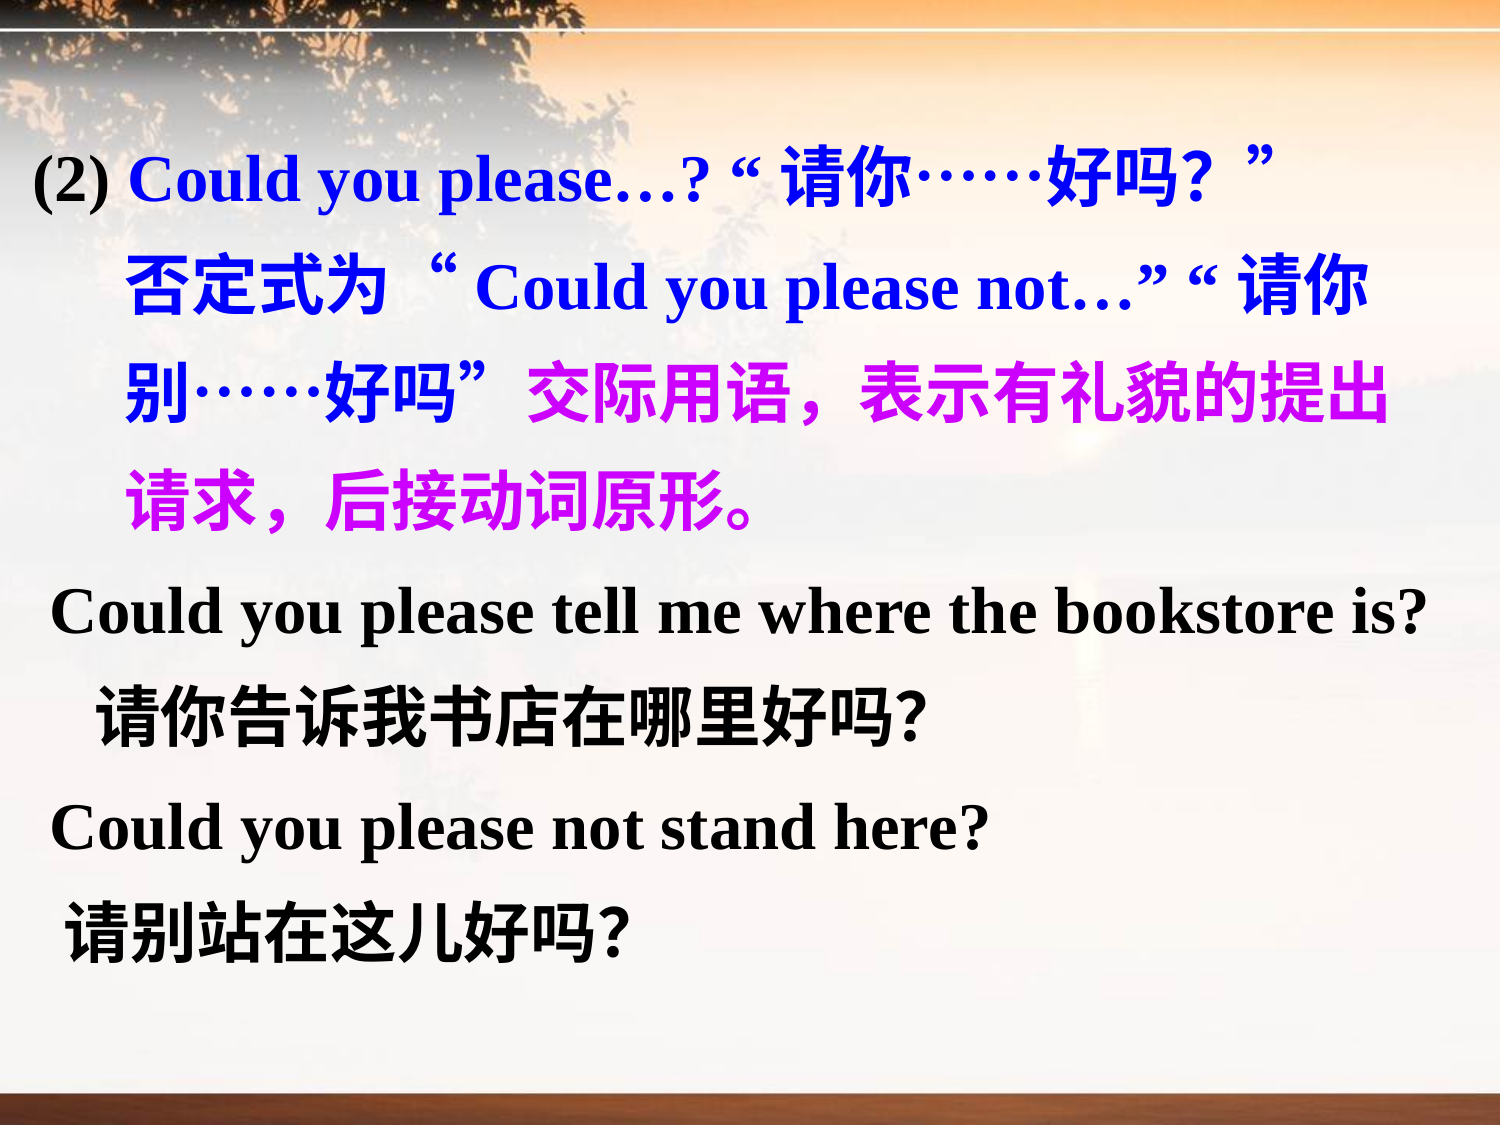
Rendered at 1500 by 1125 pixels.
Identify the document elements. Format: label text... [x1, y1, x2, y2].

picture [0, 0, 1500, 1125]
text_box (2) Could you please…? “请你……好吗？” 否定式为“Could you please not…” “请你 别……好吗”交际用语，表示有礼貌的提出 请求，后接动词原形。 Could you please tell me where the bookstore is? 请你告诉我书店在哪里好吗？ Could you please not stand here? 请别站在这儿好吗？ [17, 99, 1481, 978]
